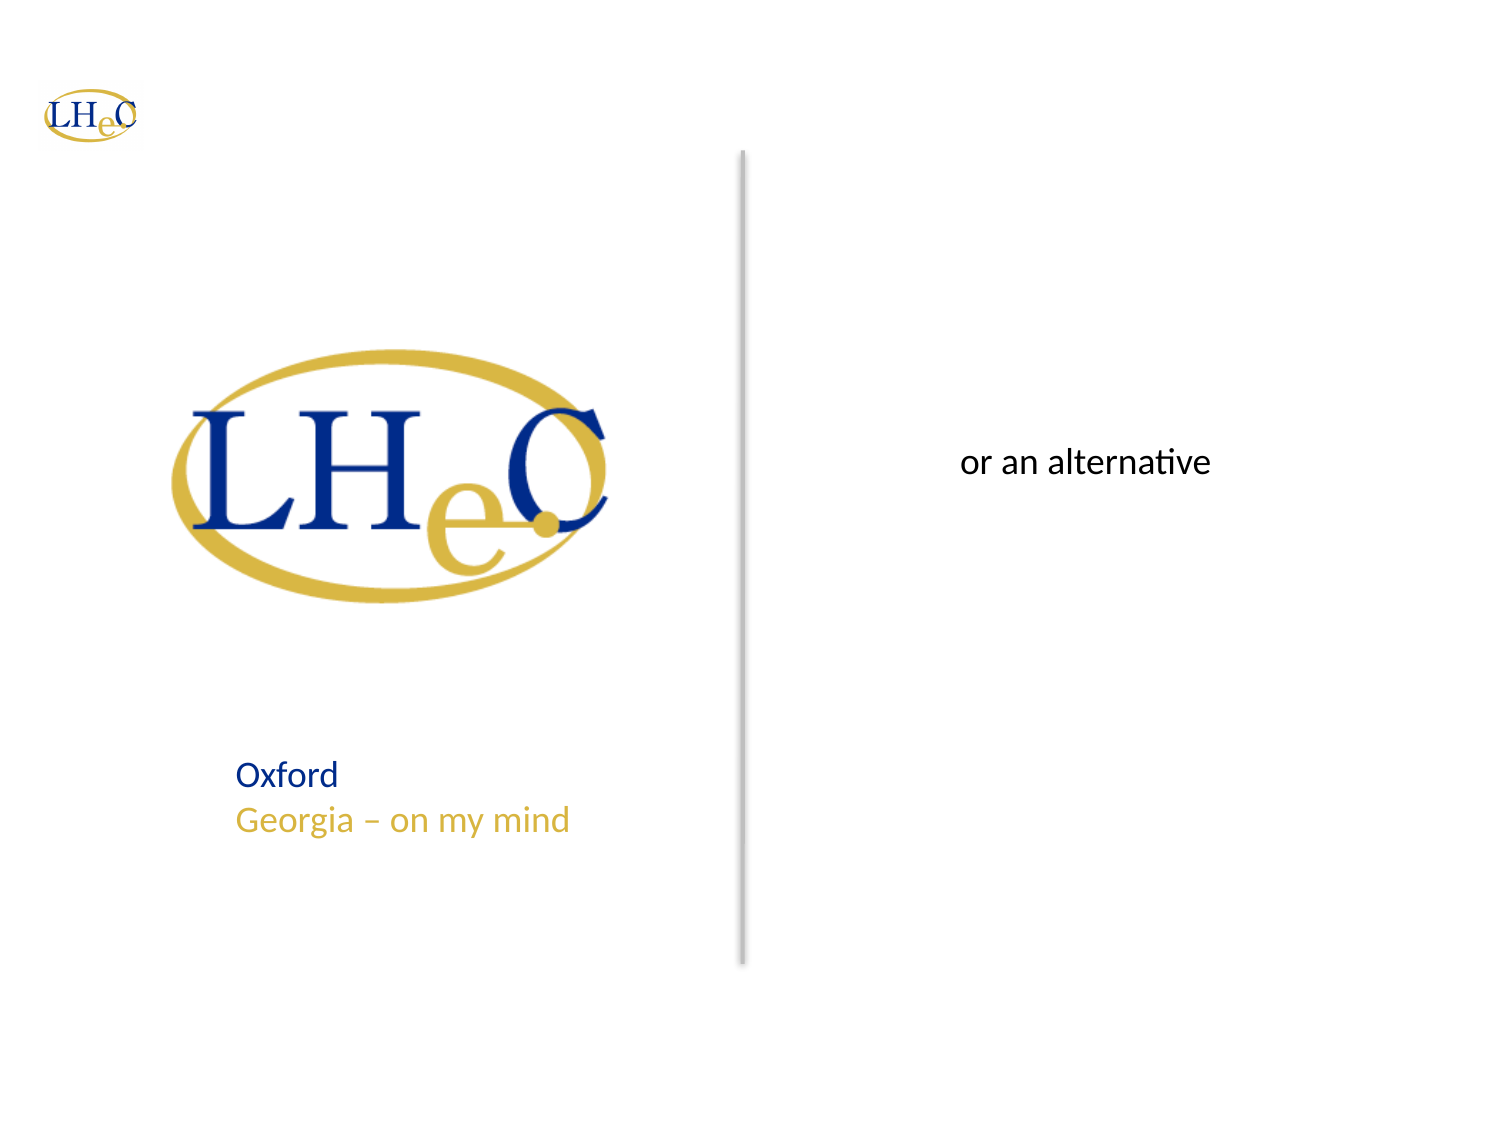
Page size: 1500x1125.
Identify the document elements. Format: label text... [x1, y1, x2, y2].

text_box Oxford Georgia – on my mind [220, 742, 587, 848]
text_box or an alternative [945, 429, 1227, 490]
picture [38, 80, 144, 151]
picture [142, 308, 644, 646]
